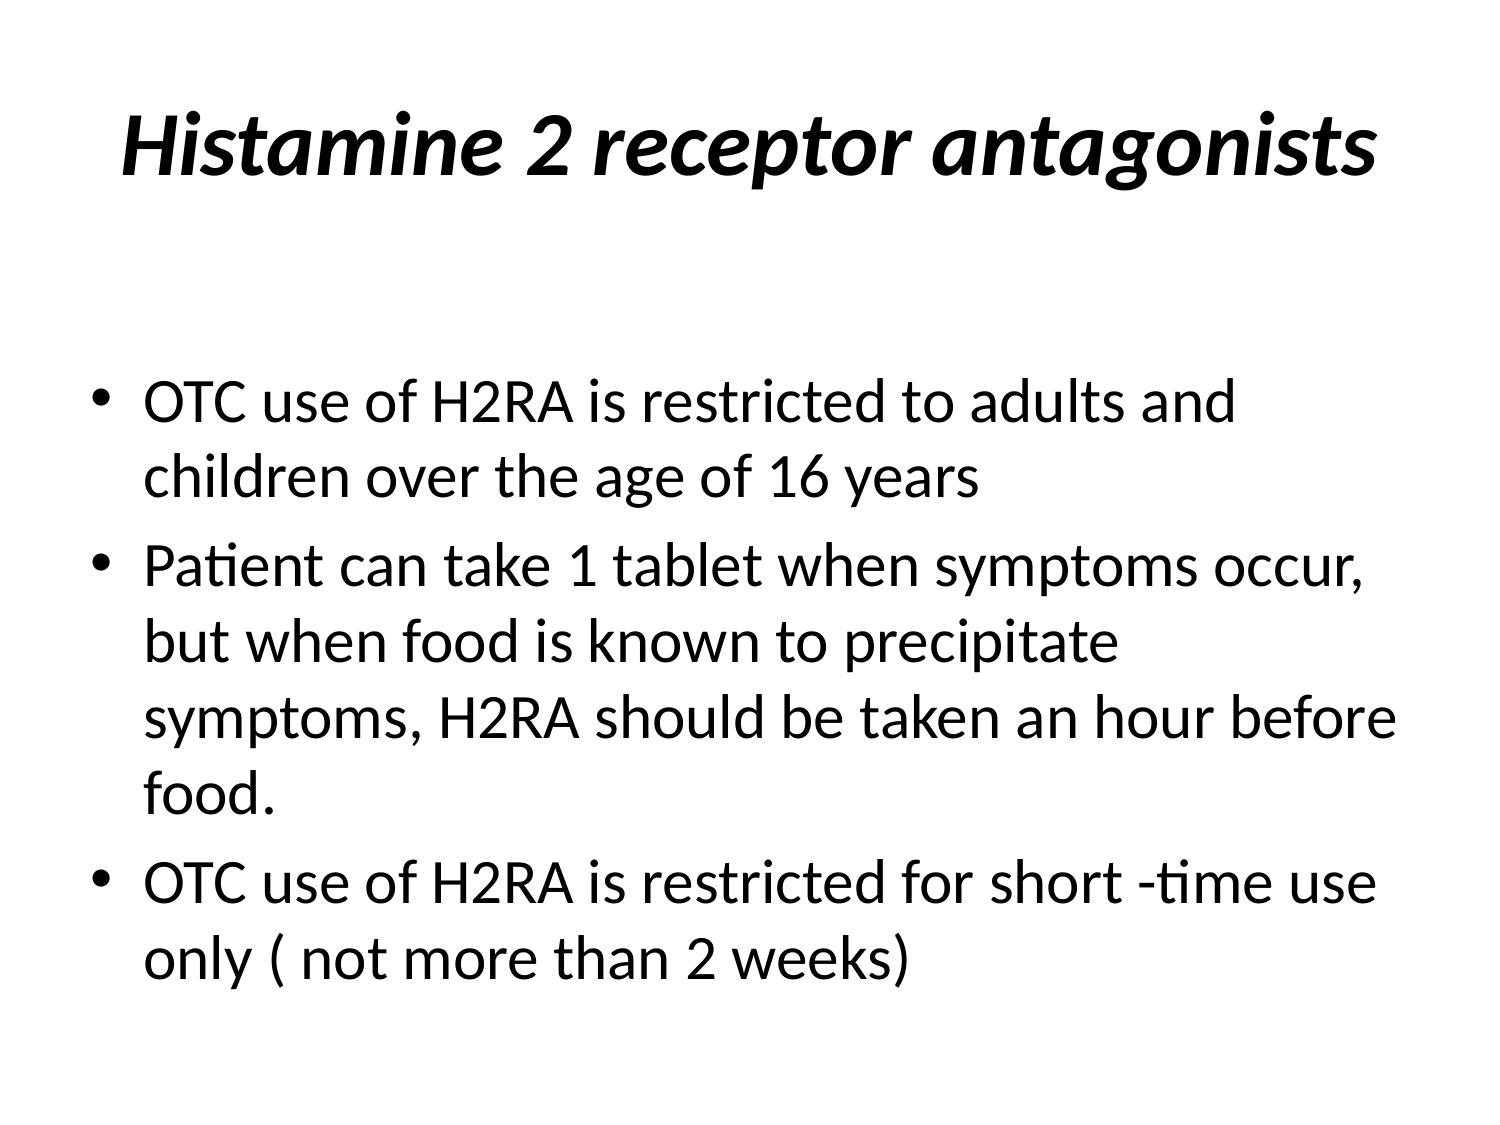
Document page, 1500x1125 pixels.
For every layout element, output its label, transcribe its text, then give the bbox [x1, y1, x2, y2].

list OTC use of H2RA is restricted to adults and children over the age of 16 years Patient can take 1 tablet when symptoms occur, but when food is known to precipitate symptoms, H2RA should be taken an hour before food. OTC use of H2RA is restricted for short -time use only ( not more than 2 weeks) [75, 262, 1425, 1005]
title Histamine 2 receptor antagonists [75, 45, 1425, 233]
